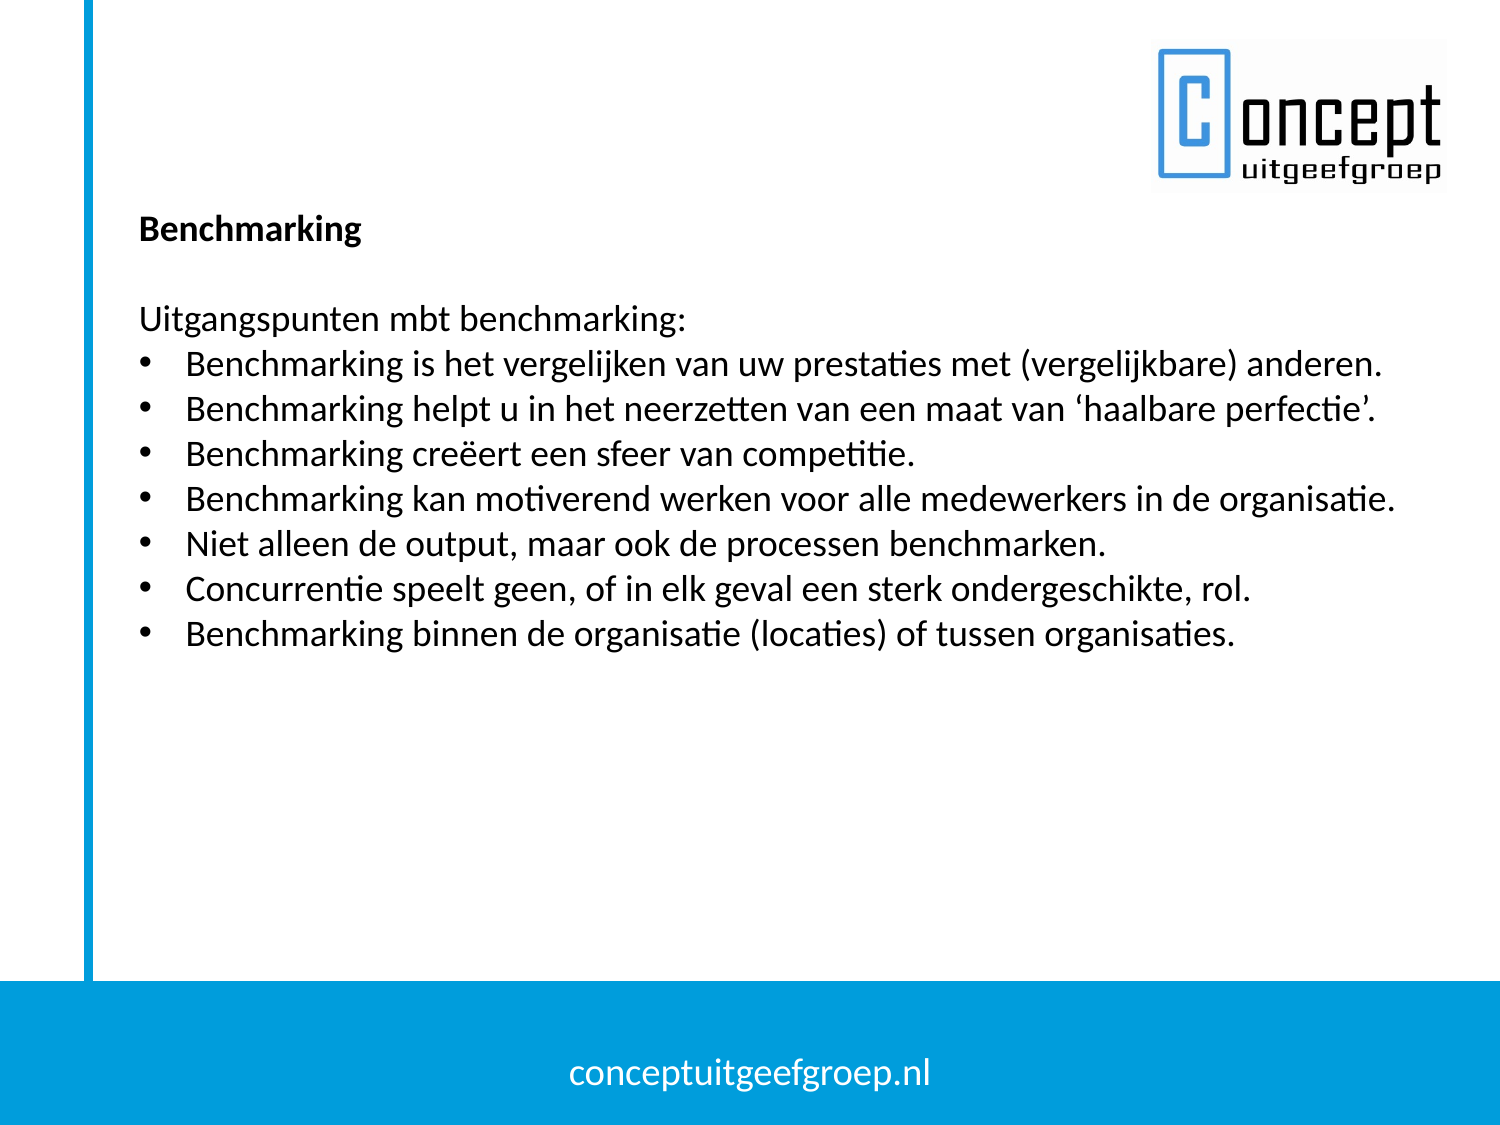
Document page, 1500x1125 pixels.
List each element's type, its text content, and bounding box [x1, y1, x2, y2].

text_box Benchmarking Uitgangspunten mbt benchmarking: Benchmarking is het vergelijken van uw prestaties met (vergelijkbare) anderen. Benchmarking helpt u in het neerzetten van een maat van ‘haalbare perfectie’. Benchmarking creëert een sfeer van competitie. Benchmarking kan motiverend werken voor alle medewerkers in de organisatie. Niet alleen de output, maar ook de processen benchmarken. Concurrentie speelt geen, of in elk geval een sterk ondergeschikte, rol. Benchmarking binnen de organisatie (locaties) of tussen organisaties. [123, 196, 1471, 662]
picture [1151, 39, 1447, 193]
